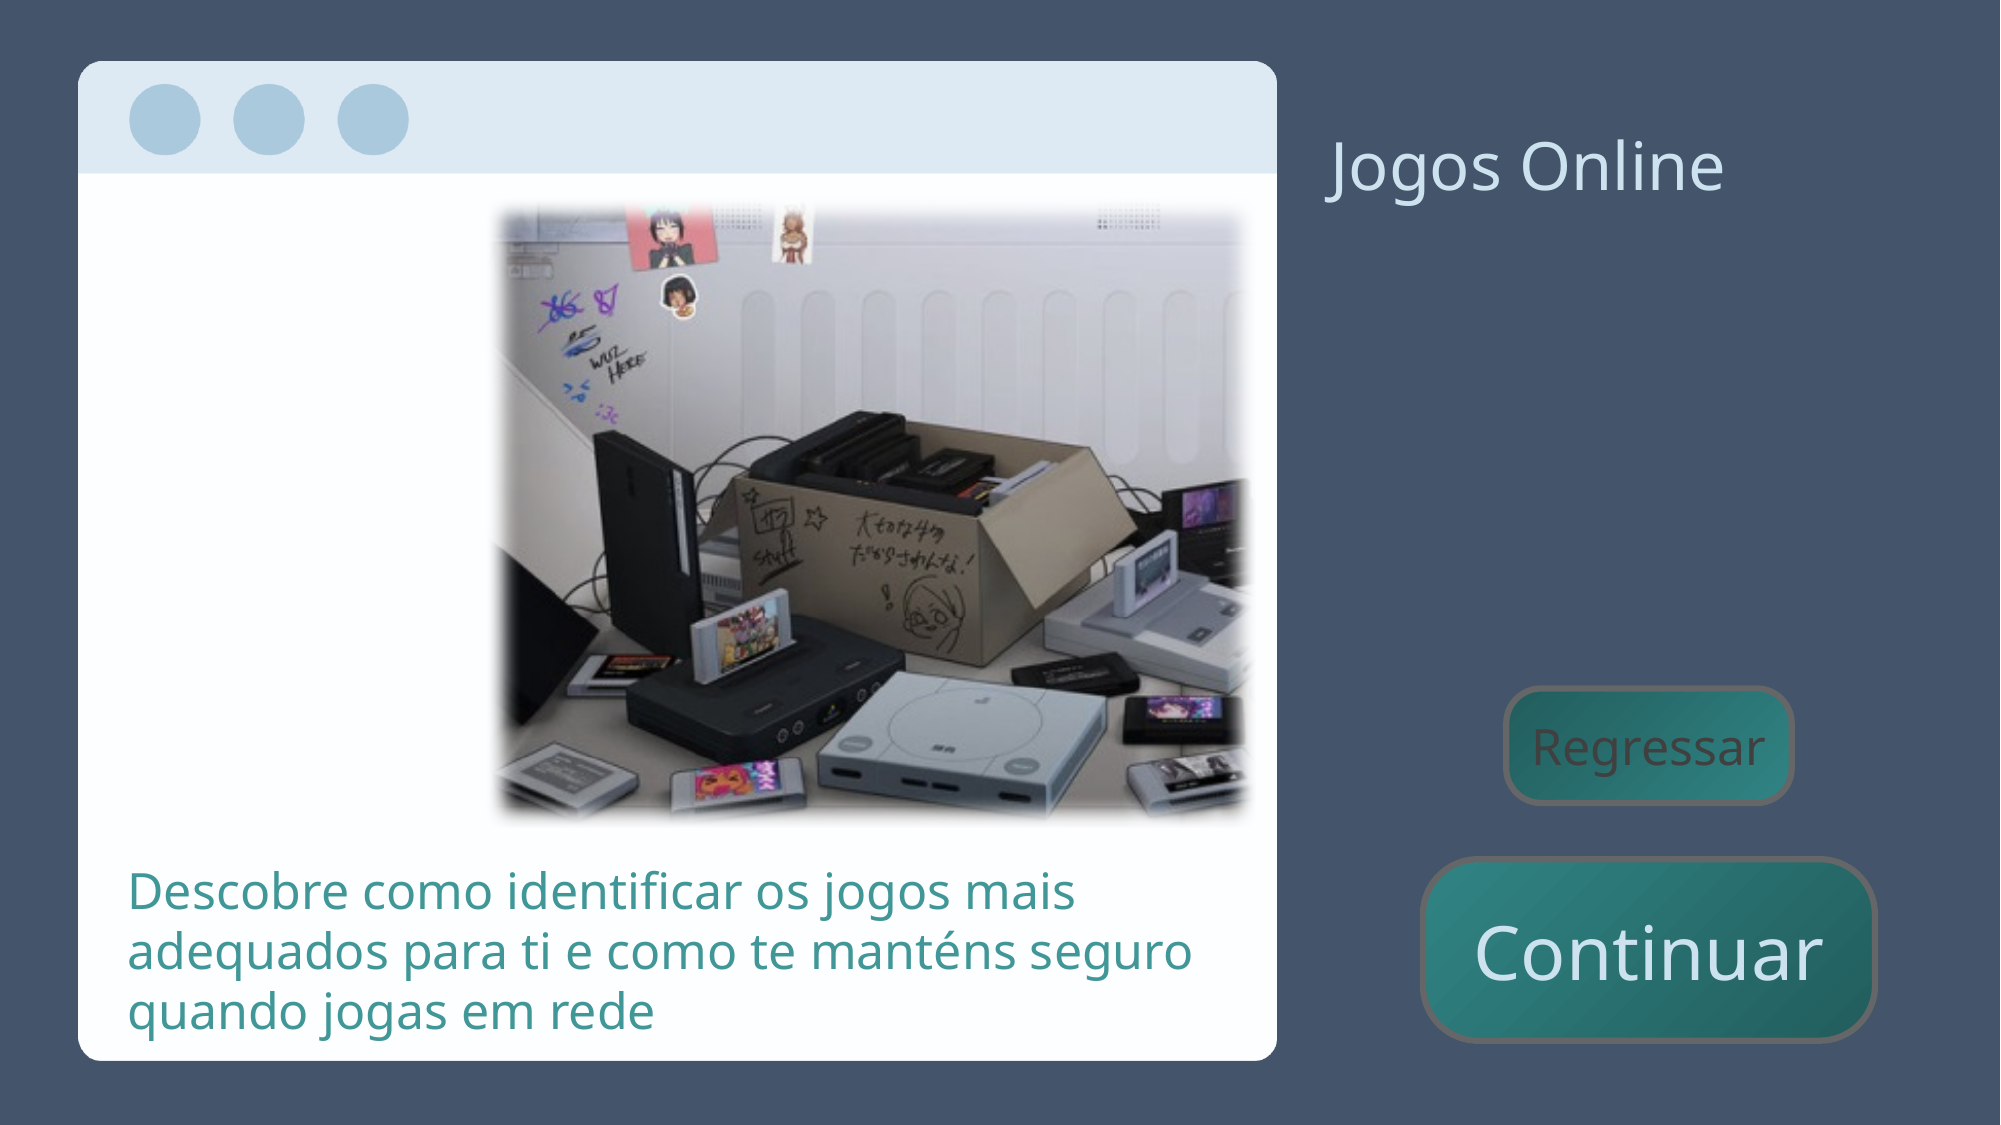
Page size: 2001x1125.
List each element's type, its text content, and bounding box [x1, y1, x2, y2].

text_box Descobre como identificar os jogos mais adequados para ti e como te manténs seguro quando jogas em rede [112, 844, 1235, 1016]
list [486, 197, 1256, 828]
picture [78, 61, 1277, 1061]
text_box Regressar [1505, 687, 1793, 805]
title Jogos Online [1315, 59, 1944, 278]
text_box Continuar [1421, 858, 1877, 1042]
